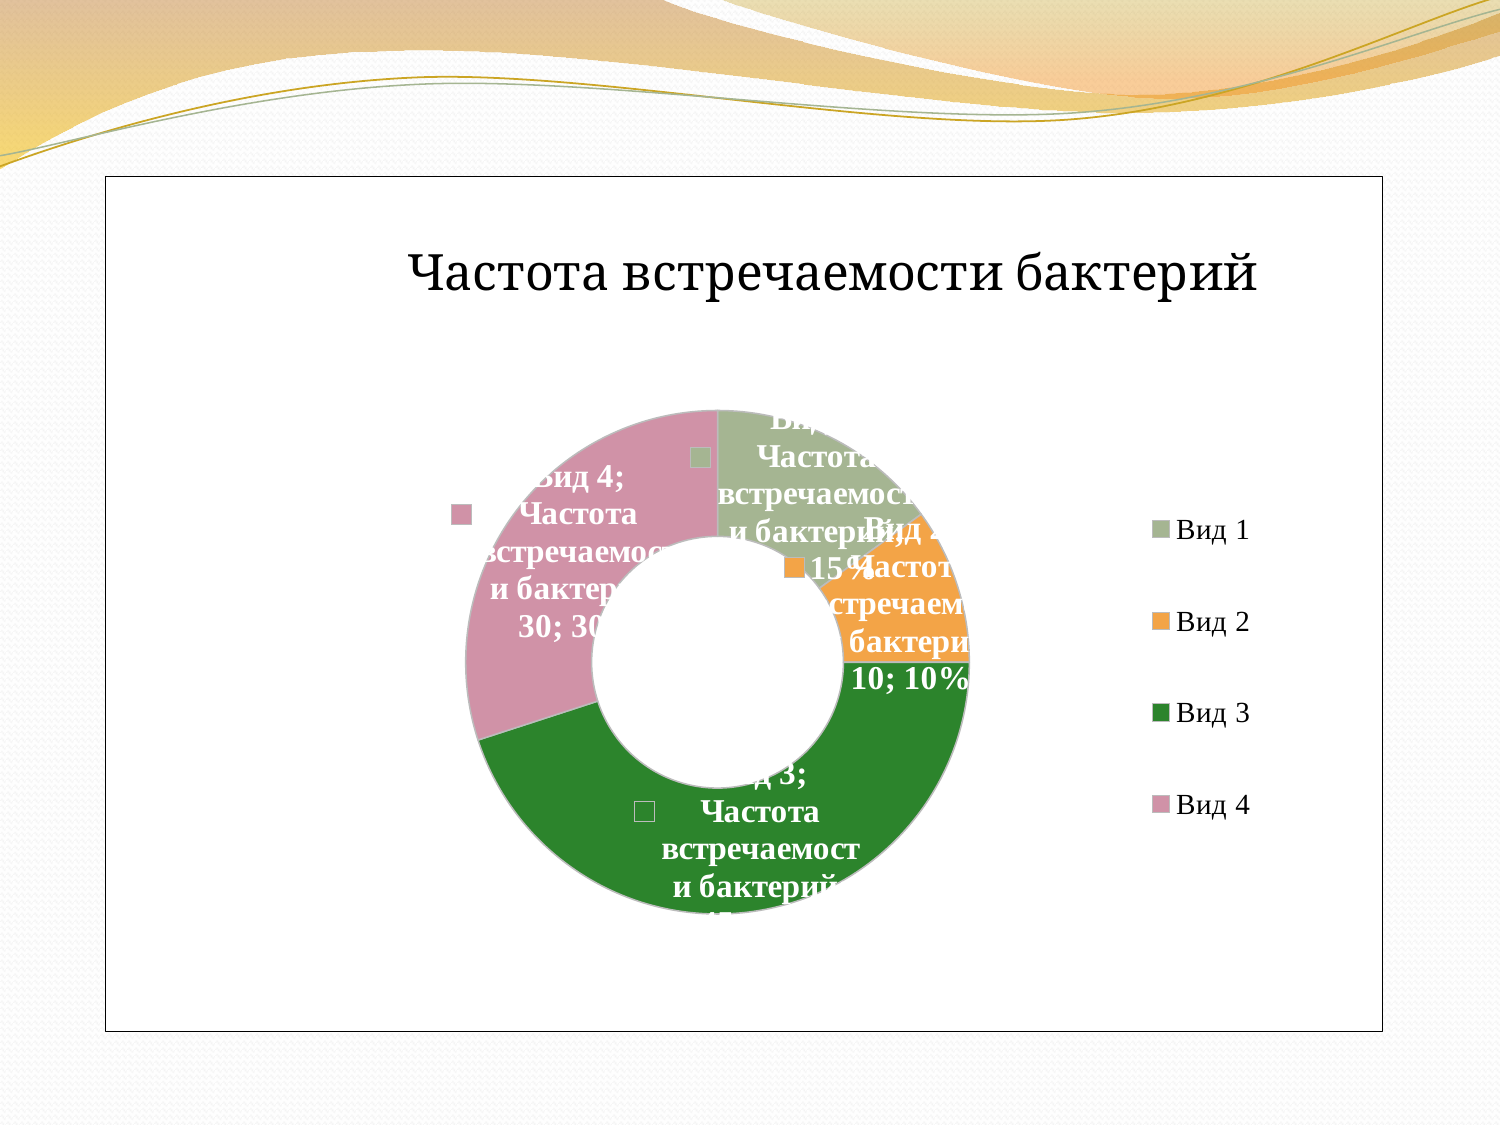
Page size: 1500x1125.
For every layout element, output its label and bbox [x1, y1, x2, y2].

chart [105, 175, 1383, 1032]
